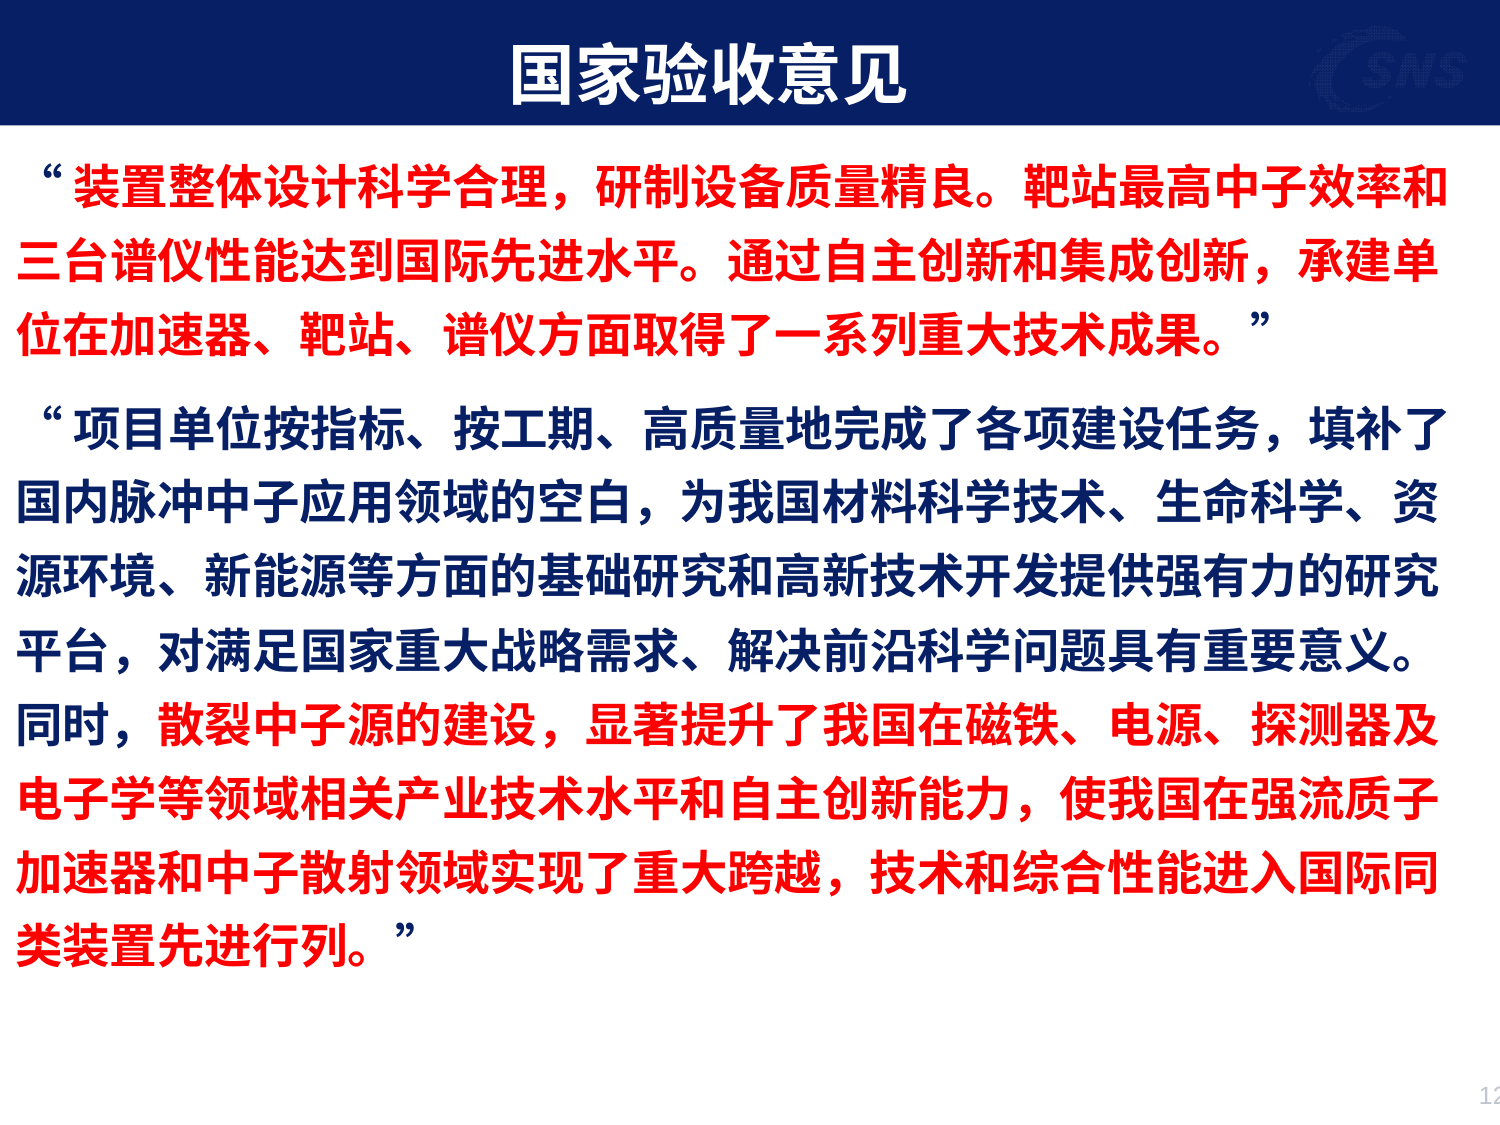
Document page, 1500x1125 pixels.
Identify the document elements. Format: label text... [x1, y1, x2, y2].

title 国家验收意见 [64, 29, 1354, 126]
list “装置整体设计科学合理，研制设备质量精良。靶站最高中子效率和三台谱仪性能达到国际先进水平。通过自主创新和集成创新，承建单位在加速器、靶站、谱仪方面取得了一系列重大技术成果。” “项目单位按指标、按工期、高质量地完成了各项建设任务，填补了国内脉冲中子应用领域的空白，为我国材料科学技术、生命科学、资源环境、新能源等方面的基础研究和高新技术开发提供强有力的研究平台，对满足国家重大战略需求、解决前沿科学问题具有重要意义。同时，散裂中子源的建设，显著提升了我国在磁铁、电源、探测器及电子学等领域相关产业技术水平和自主创新能力，使我国在强流质子加速器和中子散射领域实现了重大跨越，技术和综合性能进入国际同类装置先进行列。” [0, 132, 1500, 984]
